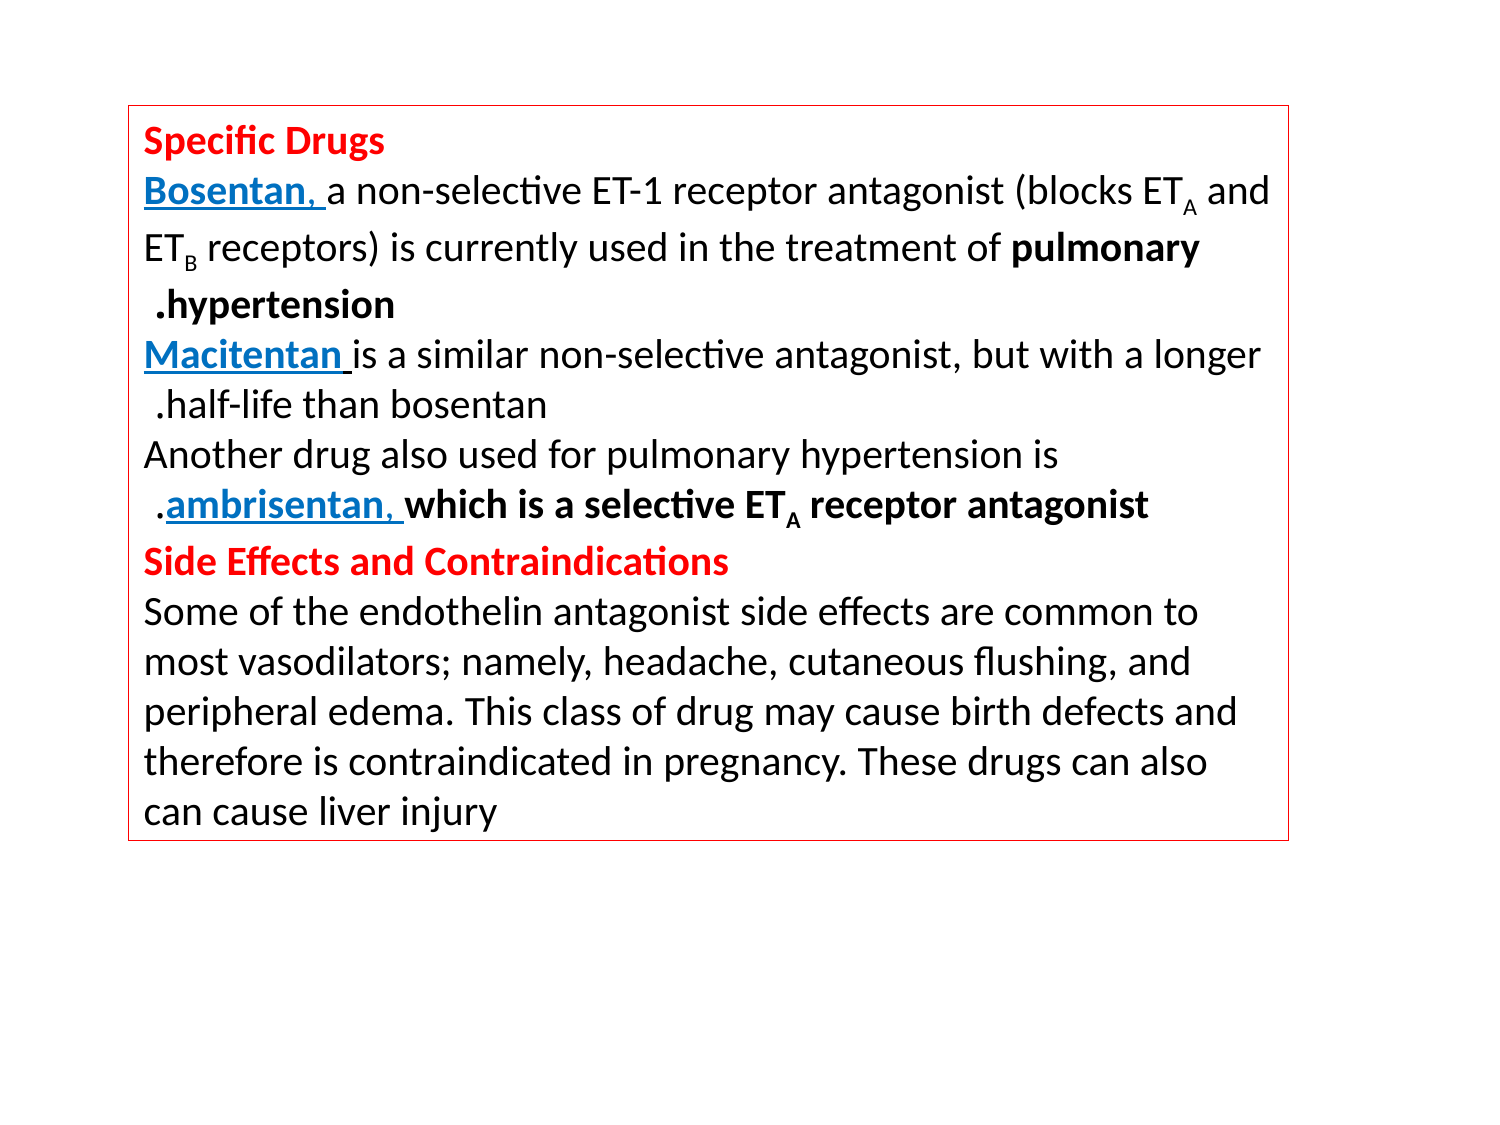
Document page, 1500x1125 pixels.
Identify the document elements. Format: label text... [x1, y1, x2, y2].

text_box Specific Drugs Bosentan, a non-selective ET-1 receptor antagonist (blocks ETA and ETB receptors) is currently used in the treatment of pulmonary hypertension. Macitentan is a similar non-selective antagonist, but with a longer half-life than bosentan. Another drug also used for pulmonary hypertension is ambrisentan, which is a selective ETA receptor antagonist. Side Effects and Contraindications Some of the endothelin antagonist side effects are common to most vasodilators; namely, headache, cutaneous flushing, and peripheral edema. This class of drug may cause birth defects and therefore is contraindicated in pregnancy. These drugs can also can cause liver injury [128, 105, 1289, 841]
